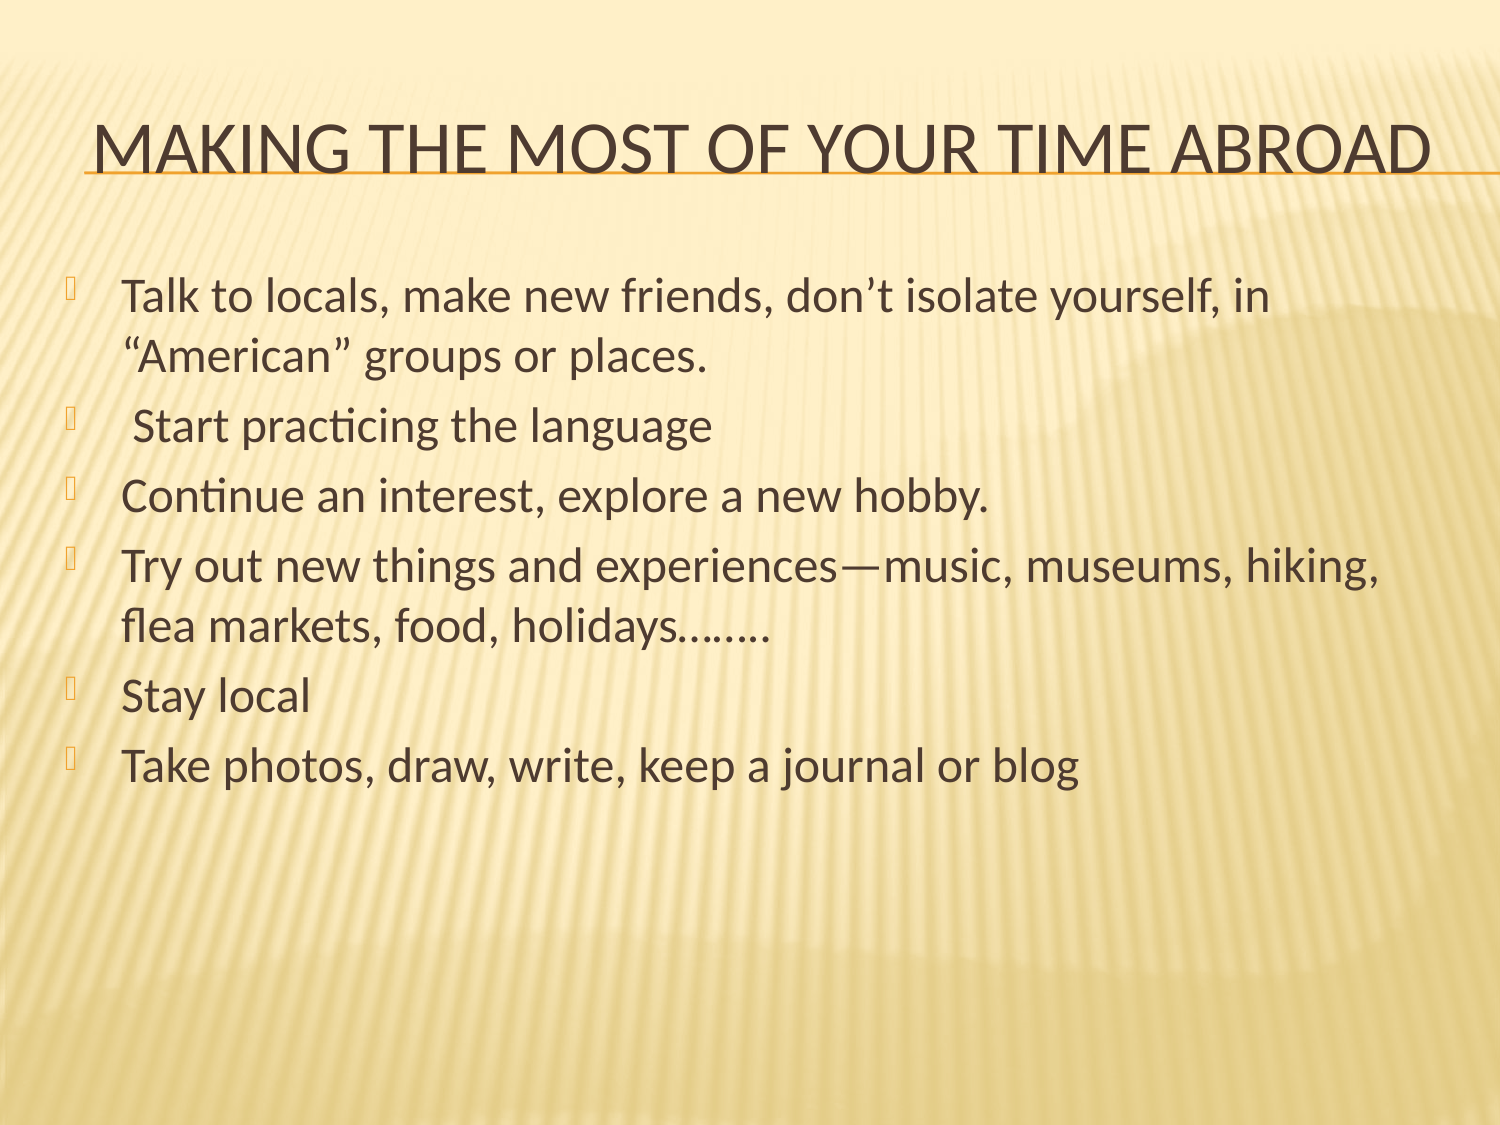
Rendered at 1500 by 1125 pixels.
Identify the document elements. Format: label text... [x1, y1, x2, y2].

title Making the most of your time abroad [50, 75, 1475, 213]
list Talk to locals, make new friends, don’t isolate yourself, in “American” groups or places. Start practicing the language Continue an interest, explore a new hobby. Try out new things and experiences—music, museums, hiking, flea markets, food, holidays…….. Stay local Take photos, draw, write, keep a journal or blog [50, 254, 1475, 998]
